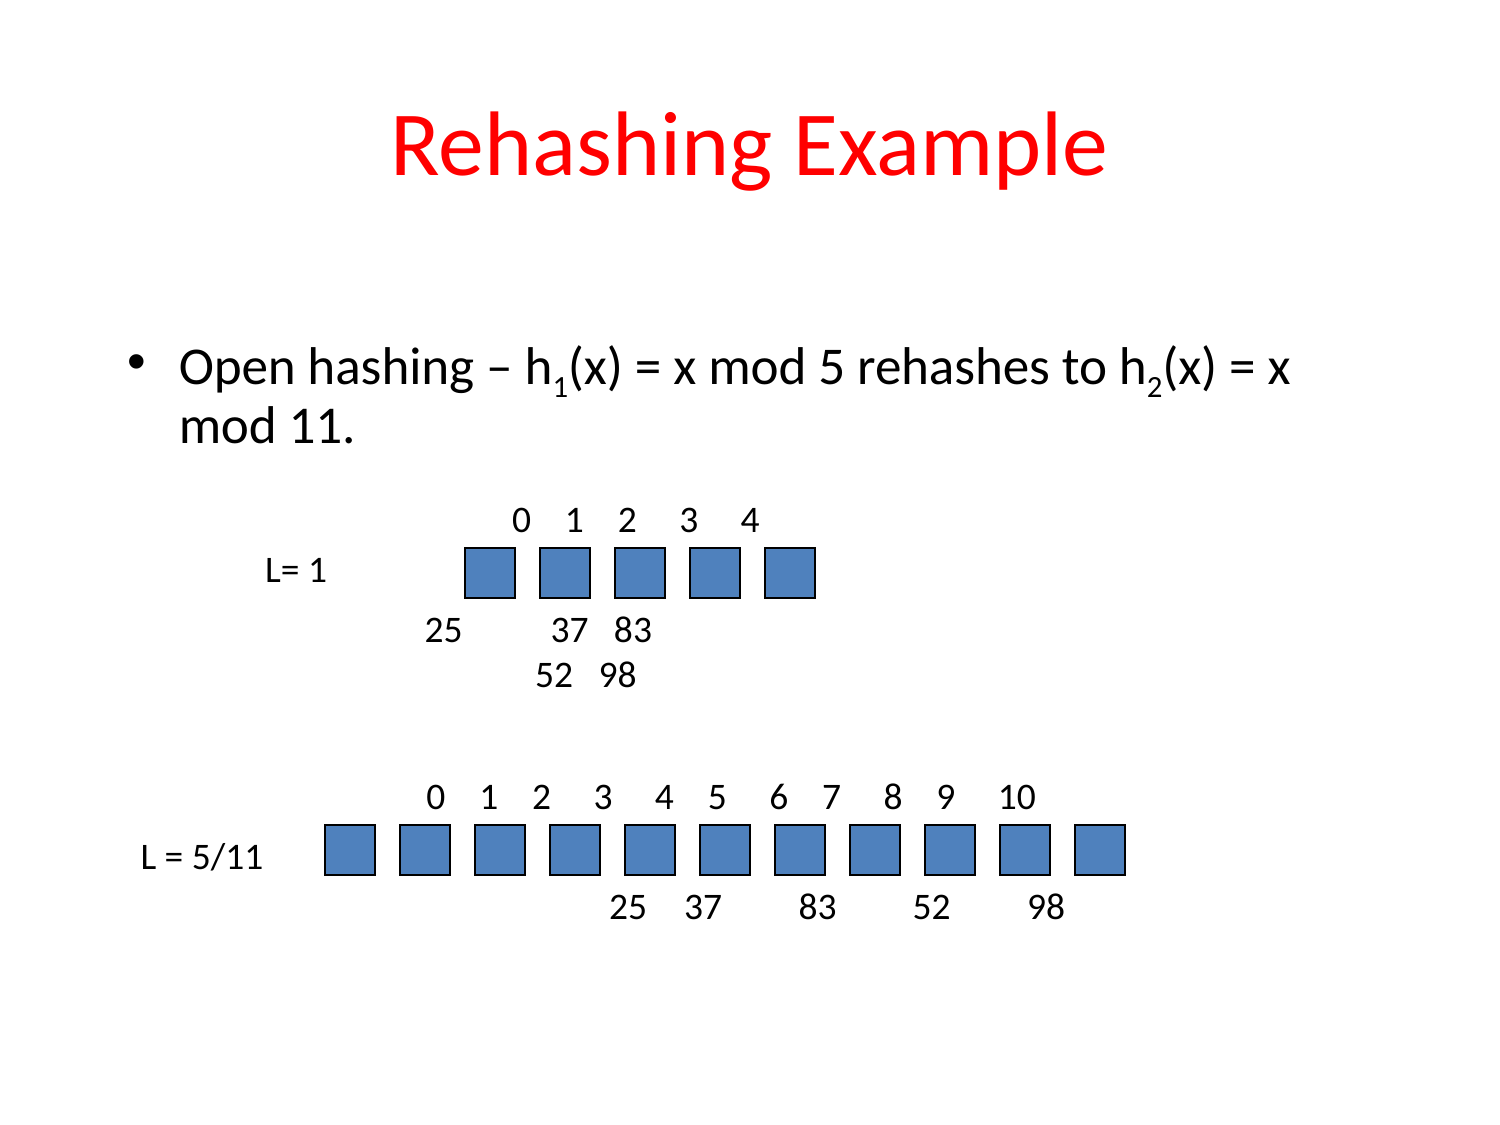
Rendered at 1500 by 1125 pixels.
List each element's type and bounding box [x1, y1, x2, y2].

text_box [324, 825, 375, 875]
text_box [125, 824, 279, 885]
text_box [403, 764, 1052, 824]
text_box [409, 487, 816, 703]
text_box [399, 825, 450, 875]
title [75, 45, 1425, 233]
text_box [250, 537, 343, 598]
text_box [549, 825, 1125, 935]
text_box [474, 825, 525, 875]
list [112, 324, 1388, 463]
